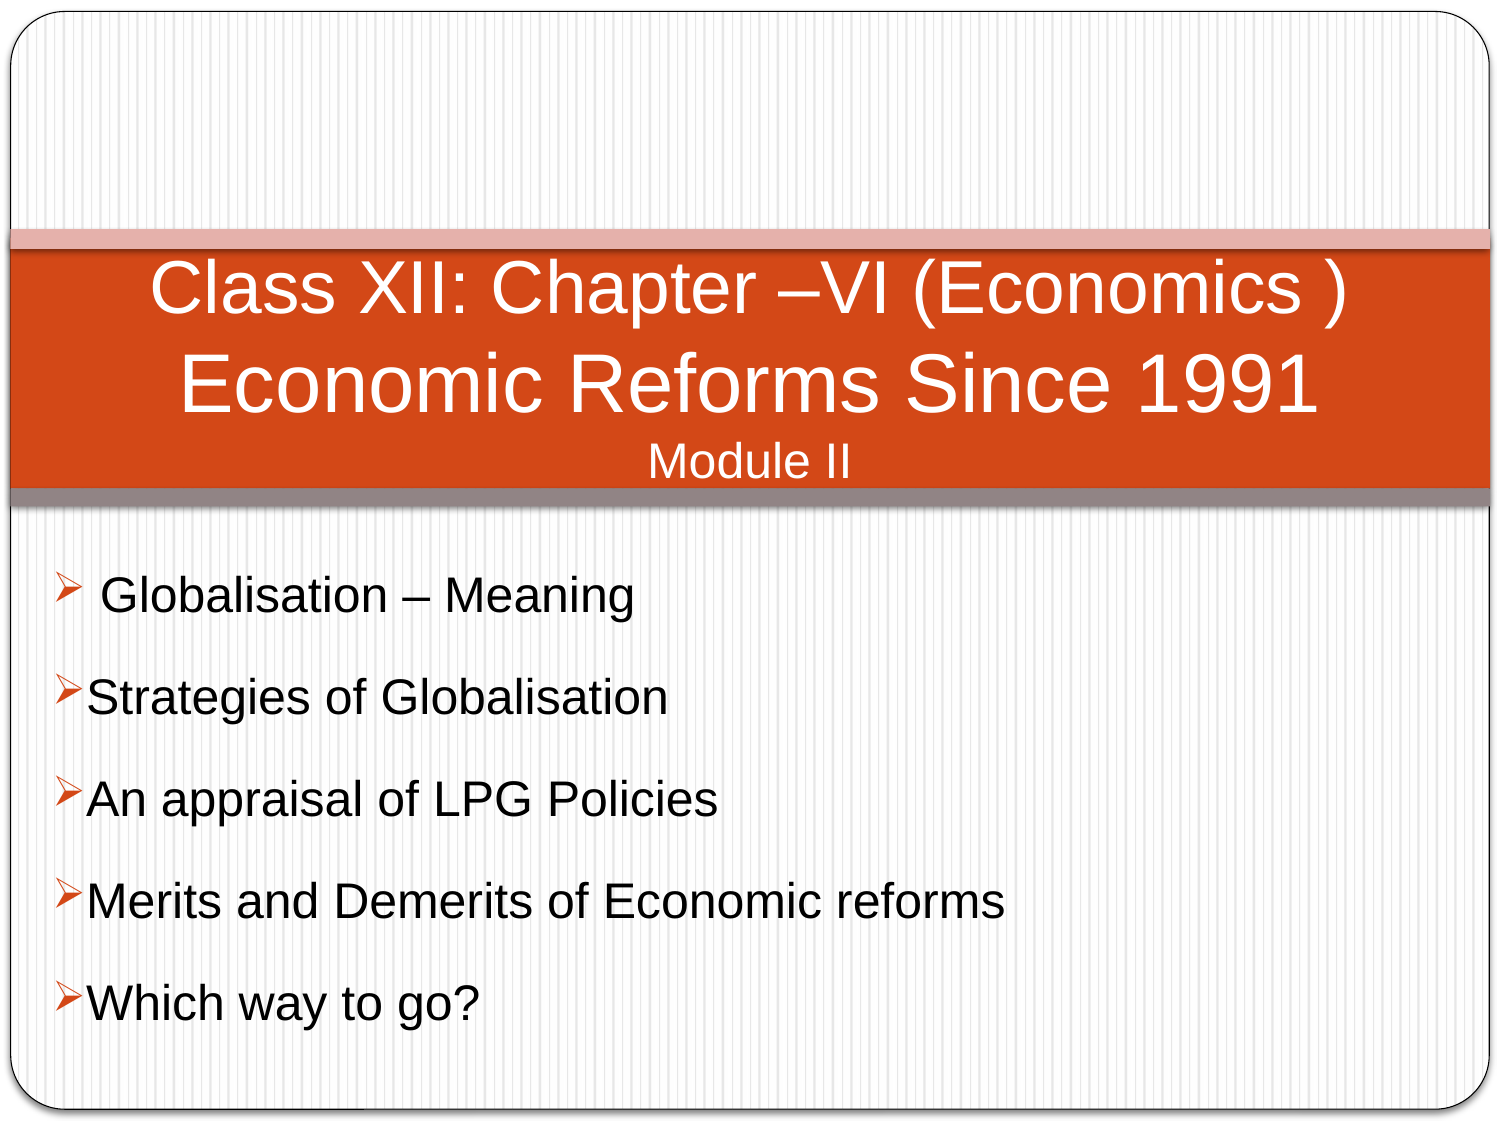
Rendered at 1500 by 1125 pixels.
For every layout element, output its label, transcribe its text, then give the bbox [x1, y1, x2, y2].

subtitle Globalisation – Meaning Strategies of Globalisation An appraisal of LPG Policies Merits and Demerits of Economic reforms Which way to go? [37, 525, 1438, 1075]
title Class XII: Chapter –VI (Economics ) Economic Reforms Since 1991 Module II [75, 247, 1425, 489]
